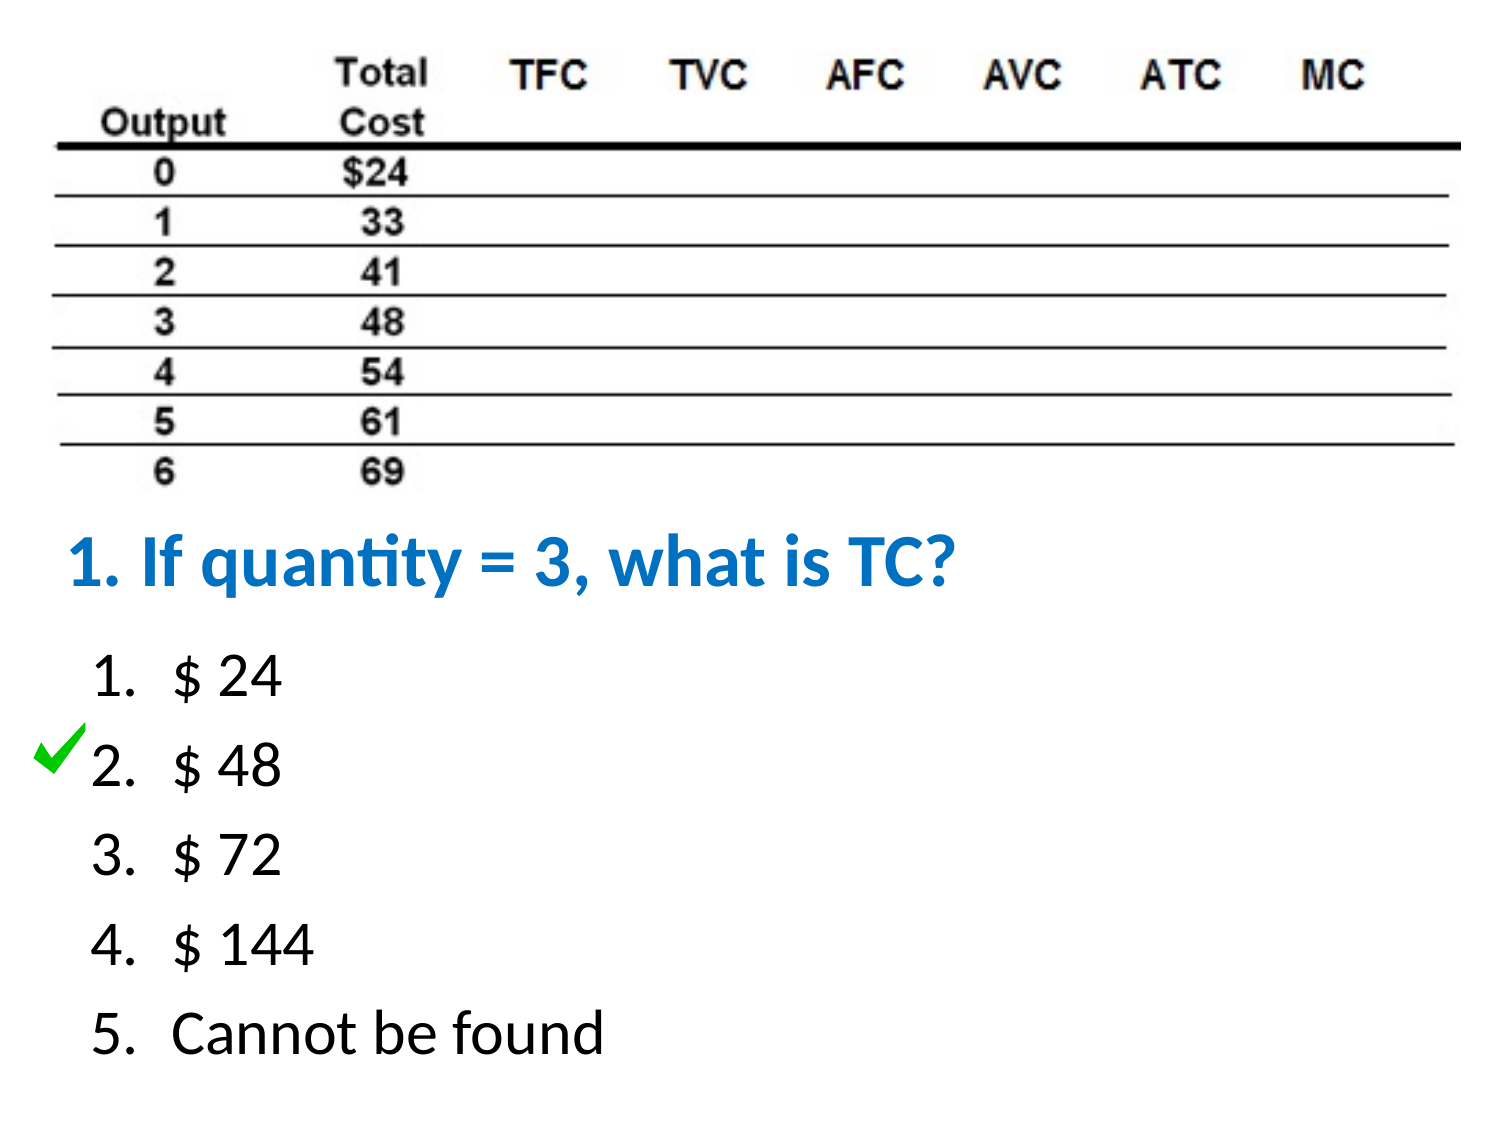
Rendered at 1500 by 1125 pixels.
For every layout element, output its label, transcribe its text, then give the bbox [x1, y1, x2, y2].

title 1. If quantity = 3, what is TC? [50, 521, 1388, 625]
list $ 24 $ 48 $ 72 $ 144 Cannot be found [75, 624, 750, 1075]
text_box [31, 729, 75, 776]
picture [49, 49, 1461, 513]
